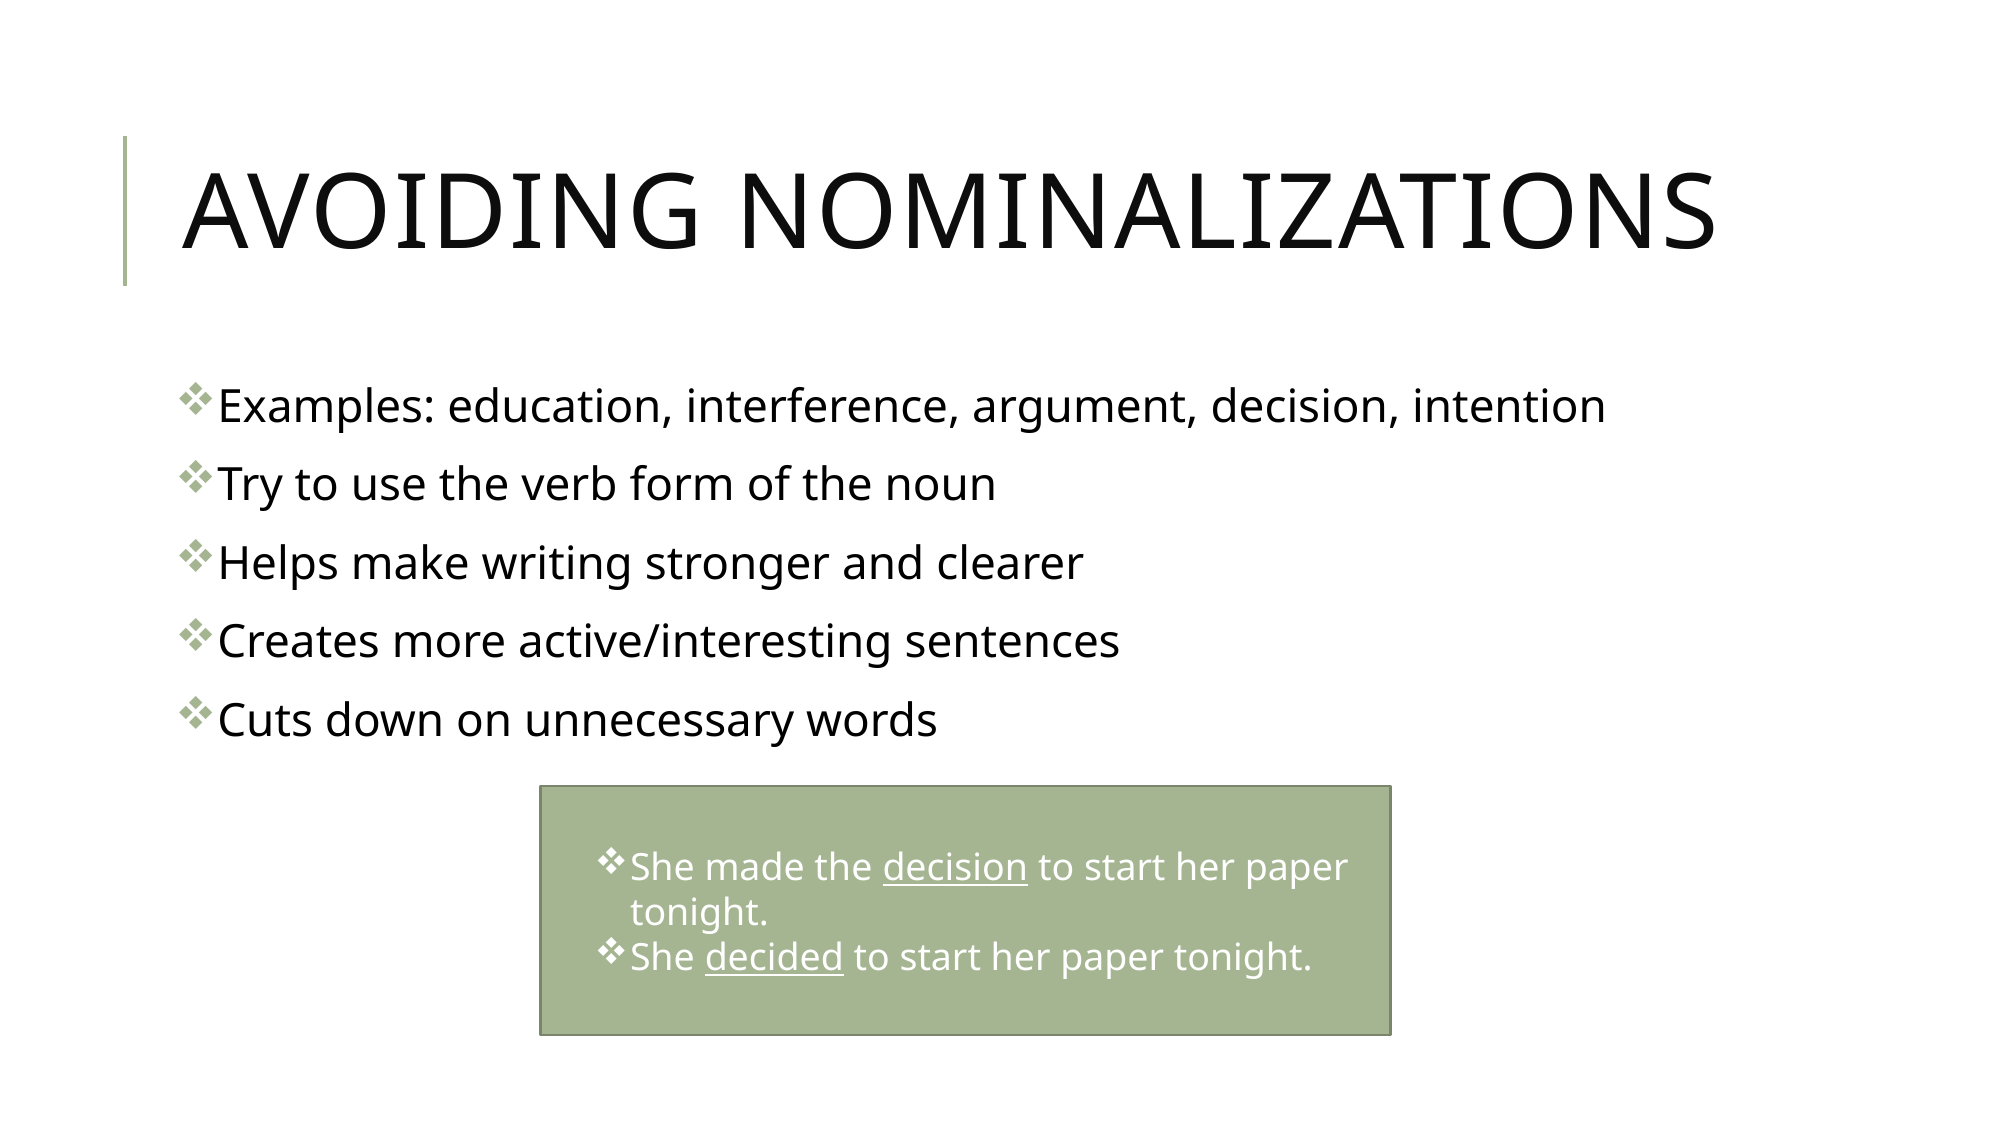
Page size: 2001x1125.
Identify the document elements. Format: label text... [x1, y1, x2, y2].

list Examples: education, interference, argument, decision, intention Try to use the verb form of the noun Helps make writing stronger and clearer Creates more active/interesting sentences Cuts down on unnecessary words [168, 375, 1763, 1035]
title Avoiding Nominalizations [168, 96, 1763, 342]
text_box She made the decision to start her paper tonight. She decided to start her paper tonight. [539, 785, 1392, 1036]
